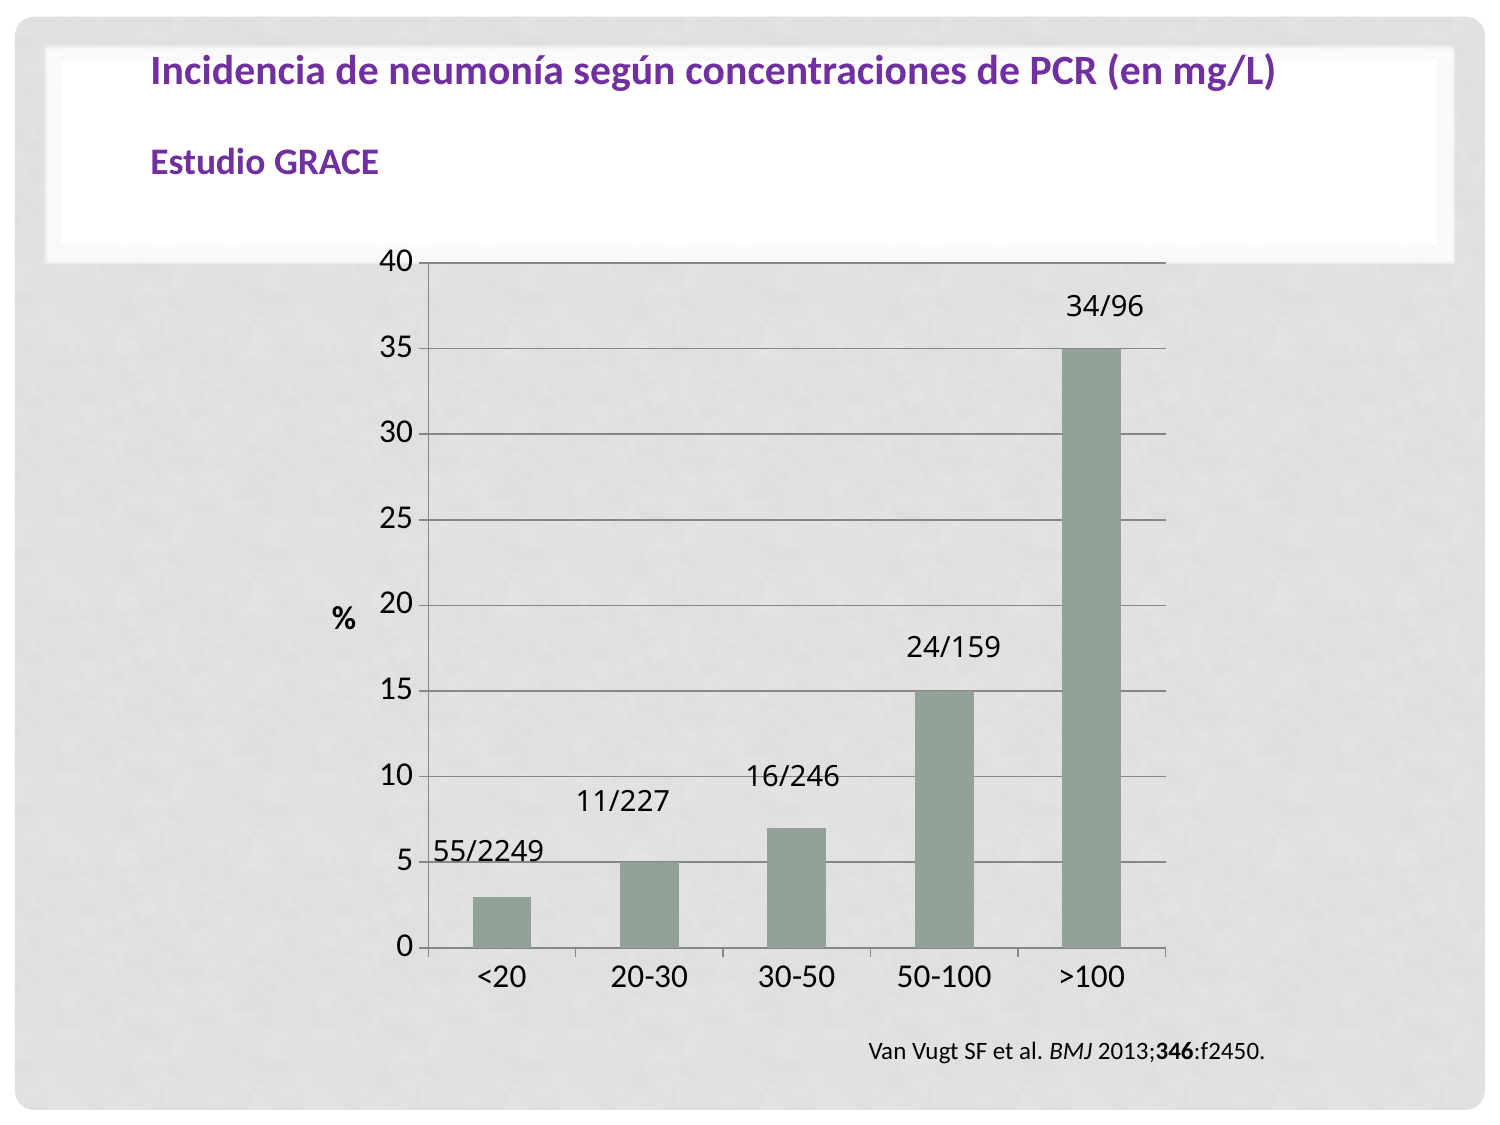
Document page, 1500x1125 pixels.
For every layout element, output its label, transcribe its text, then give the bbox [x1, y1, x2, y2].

text_box Van Vugt SF et al. BMJ 2013;346:f2450. [459, 1027, 1287, 1073]
text_box Incidencia de neumonía según concentraciones de PCR (en mg/L) Estudio GRACE [135, 35, 1376, 190]
chart [298, 230, 1184, 1012]
